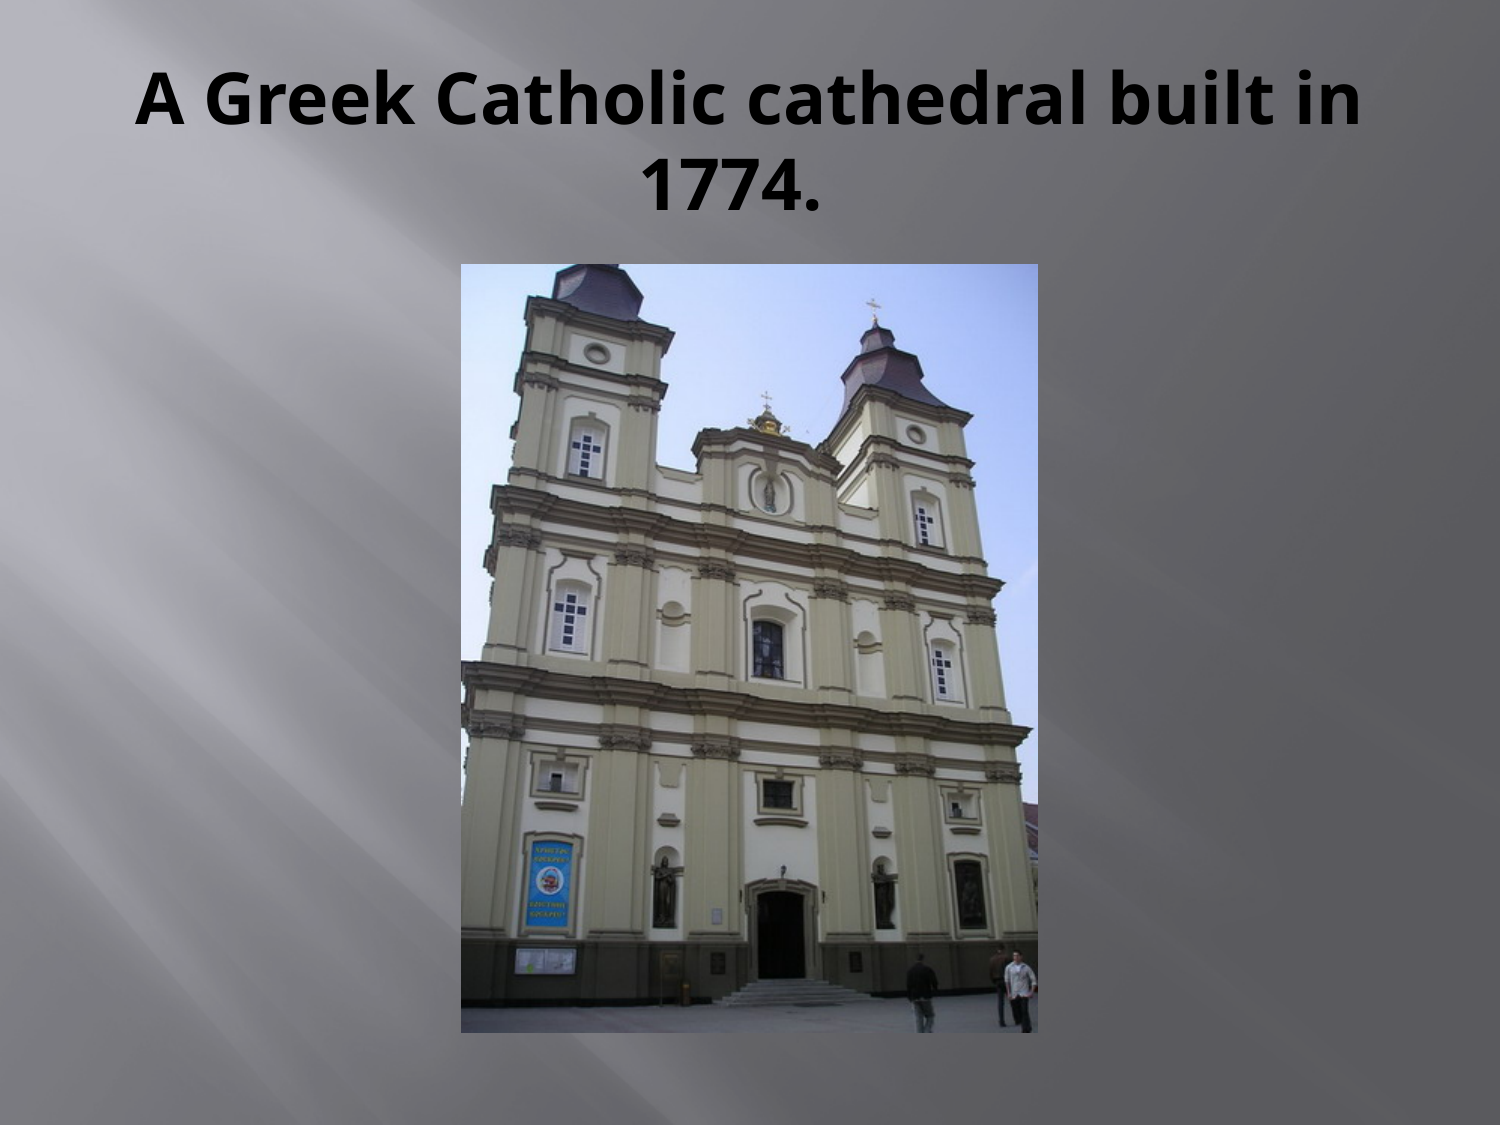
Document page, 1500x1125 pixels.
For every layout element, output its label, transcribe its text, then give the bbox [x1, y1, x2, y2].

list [461, 264, 1039, 1033]
title A Greek Catholic cathedral built in 1774. [75, 45, 1425, 233]
